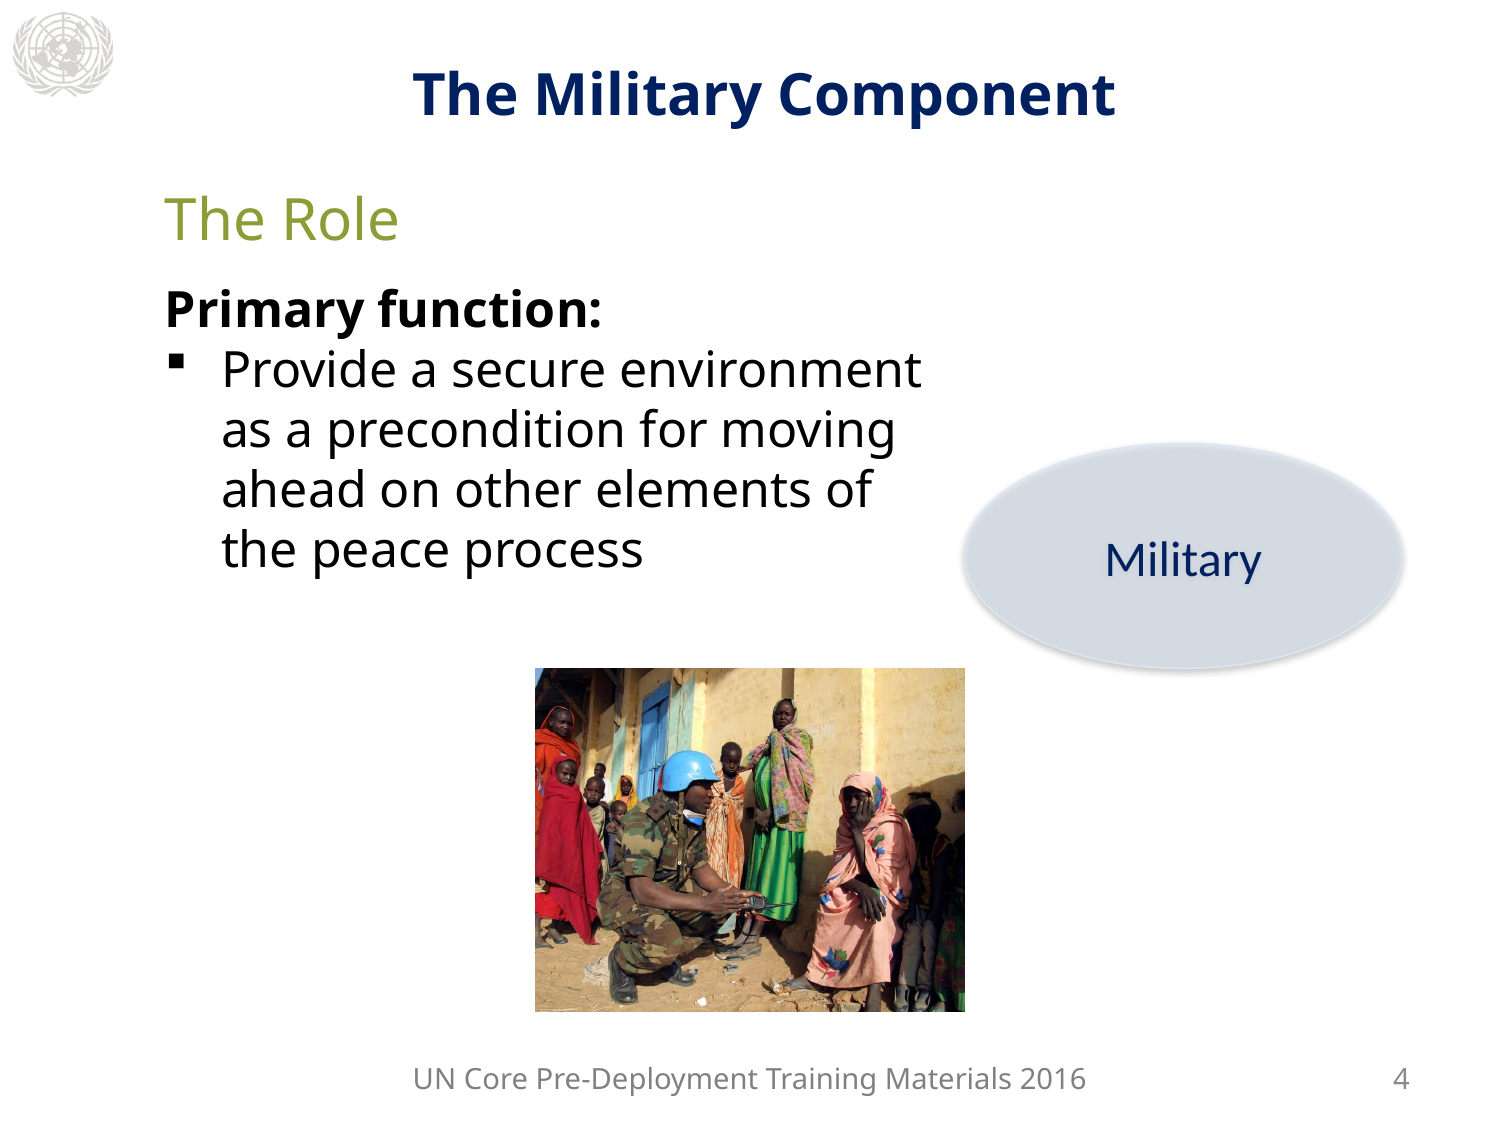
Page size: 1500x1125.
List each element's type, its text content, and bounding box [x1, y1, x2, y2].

text_box UN Core Pre-Deployment Training Materials 2016 [350, 1052, 1074, 1103]
text_box Military [963, 442, 1403, 670]
text_box The Military Component [73, 48, 1427, 215]
slide_number 4 [1074, 1052, 1425, 1104]
text_box The Role Primary function: Provide a secure environment as a precondition for moving ahead on other elements of the peace process [149, 174, 965, 585]
picture [535, 668, 965, 1012]
picture [13, 12, 113, 97]
